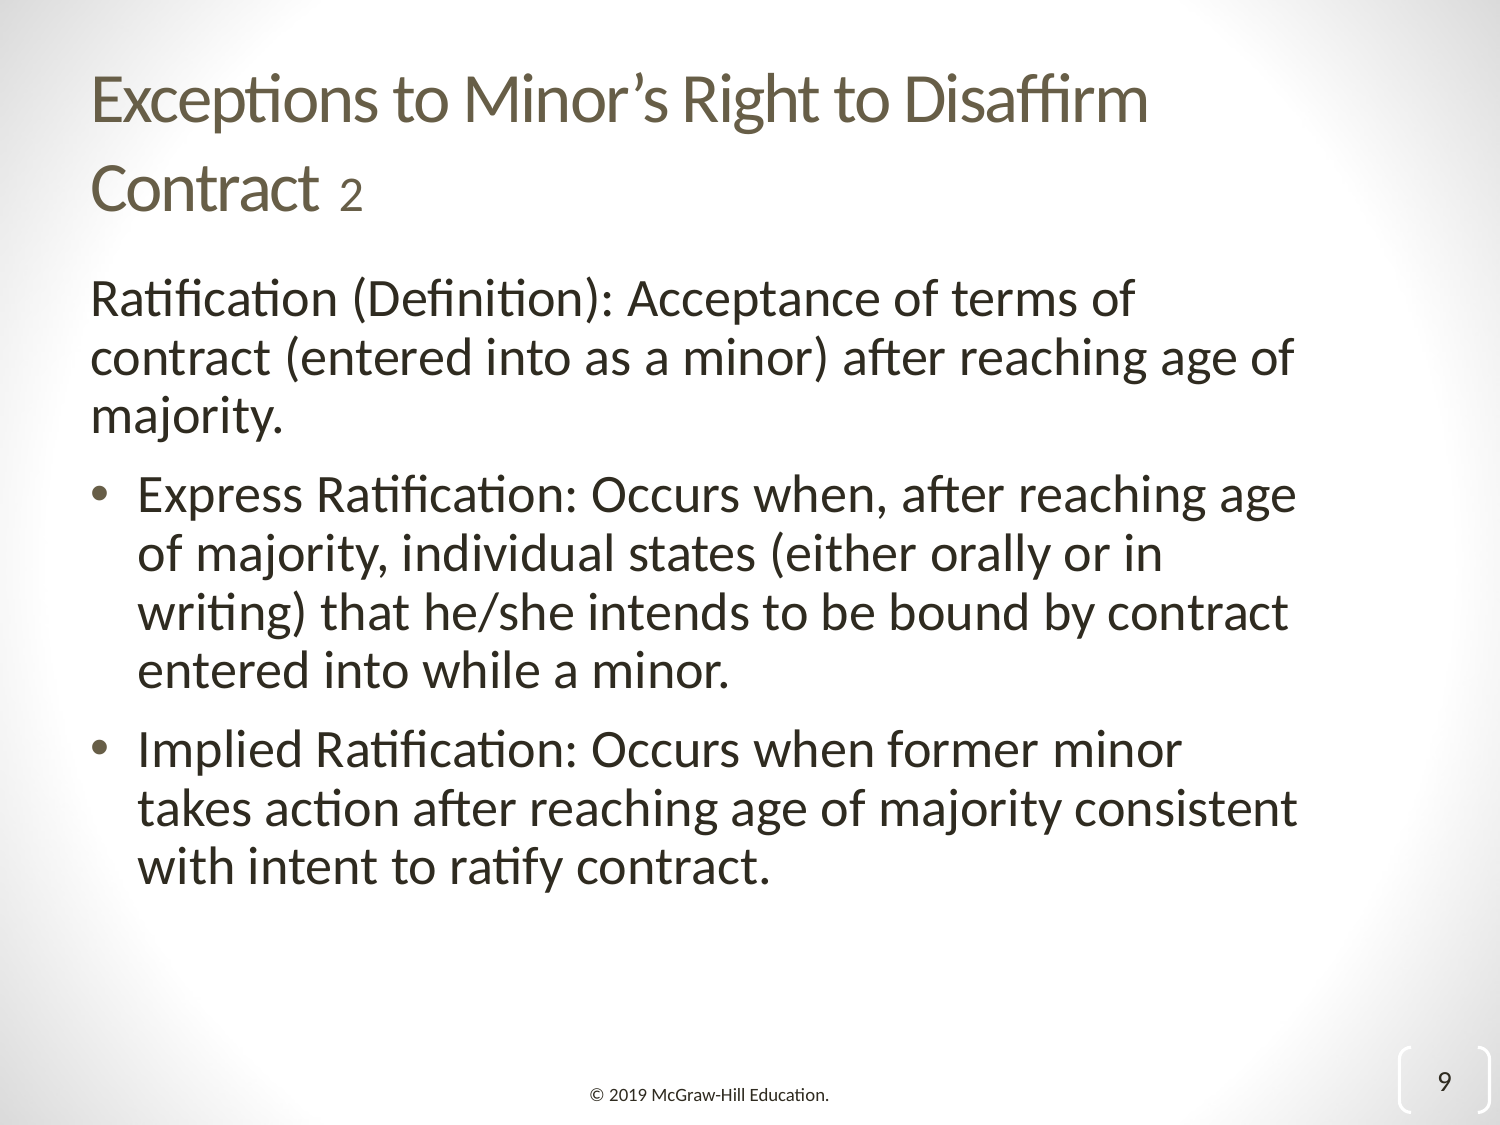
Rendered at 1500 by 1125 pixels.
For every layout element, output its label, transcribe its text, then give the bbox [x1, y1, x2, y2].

list Ratification (Definition): Acceptance of terms of contract (entered into as a minor) after reaching age of majority. Express Ratification: Occurs when, after reaching age of majority, individual states (either orally or in writing) that he/she intends to be bound by contract entered into while a minor. Implied Ratification: Occurs when former minor takes action after reaching age of majority consistent with intent to ratify contract. [75, 262, 1325, 1050]
title Exceptions to Minor’s Right to Disaffirm Contract 2 [75, 45, 1188, 233]
picture [0, 0, 1500, 1125]
slide_number 9 [1397, 1045, 1492, 1114]
